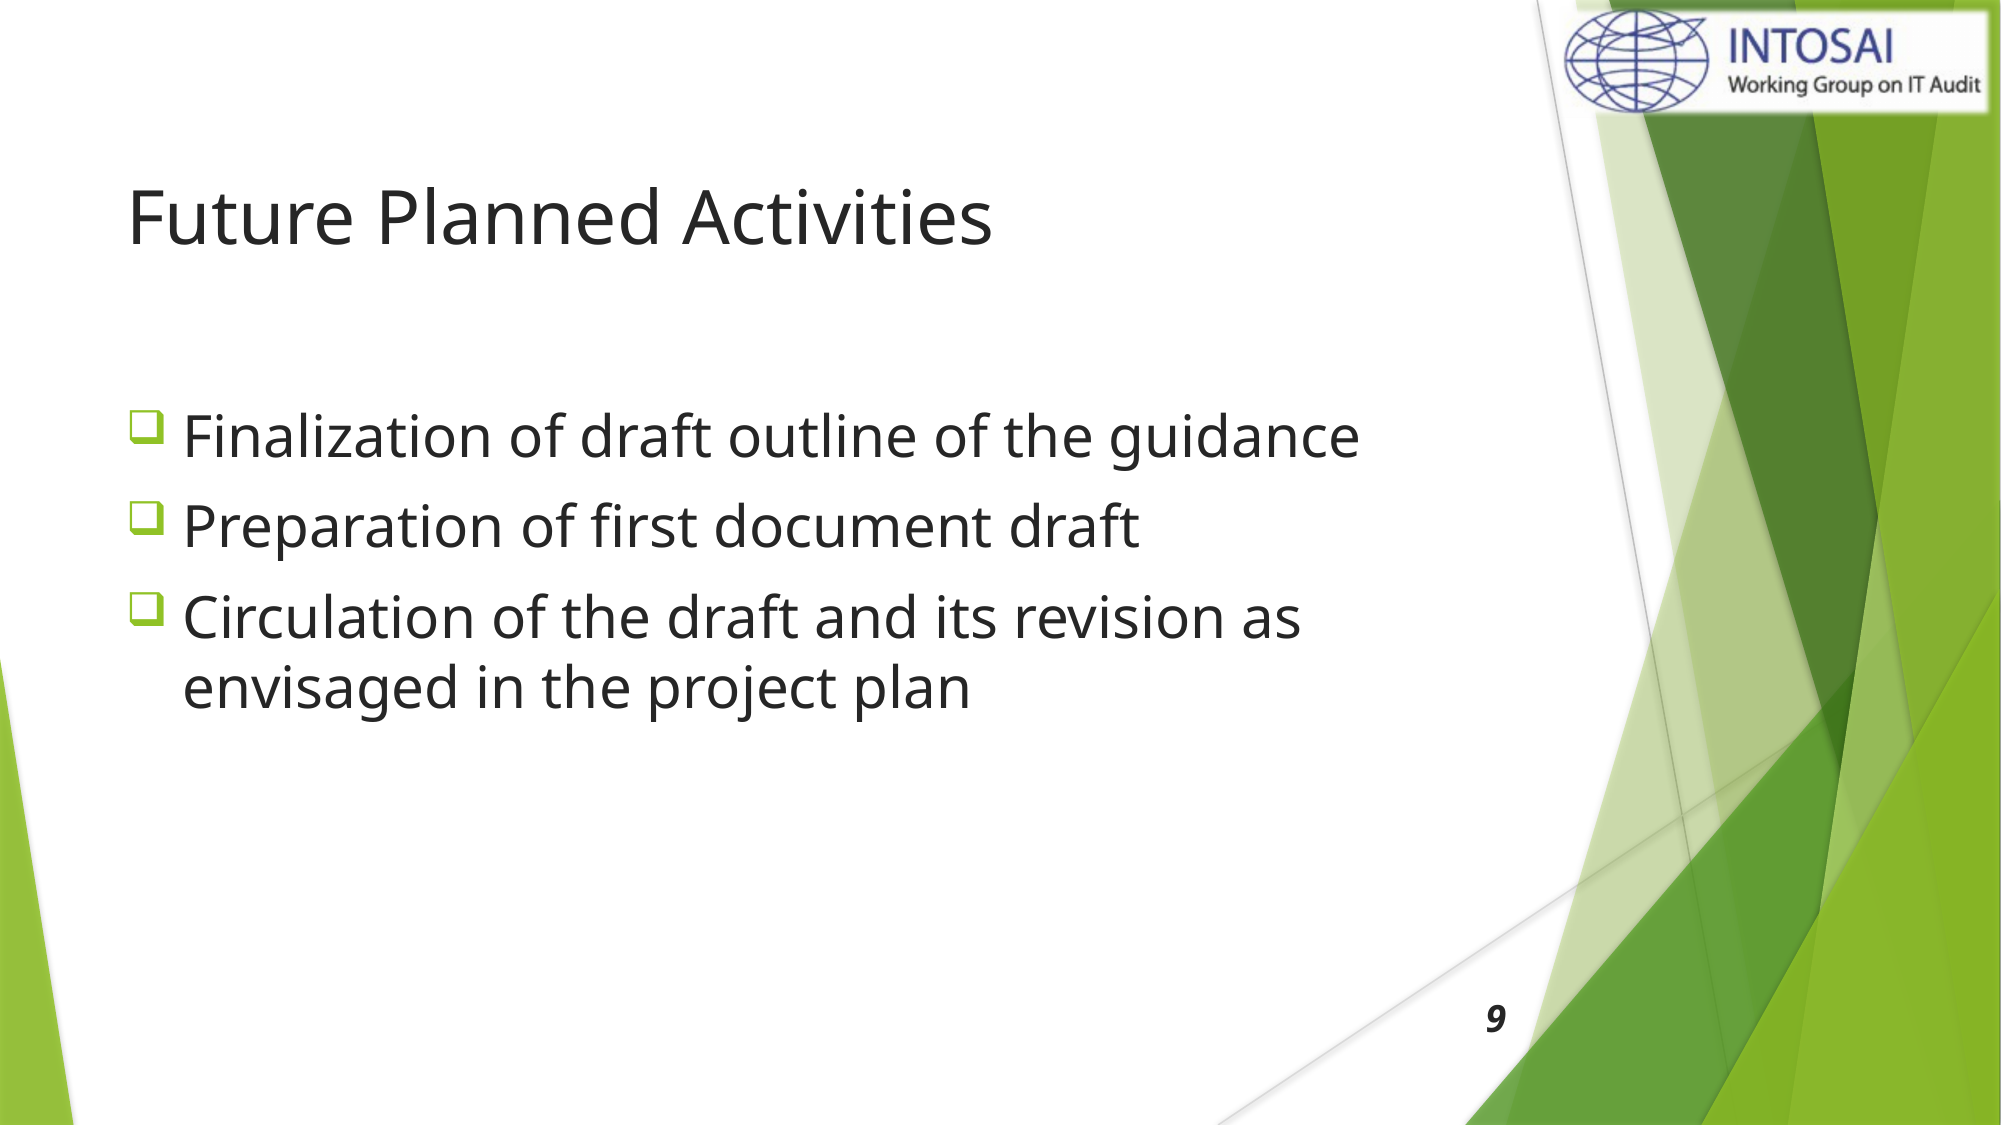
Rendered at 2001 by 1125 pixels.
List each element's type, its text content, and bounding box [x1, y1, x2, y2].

list Finalization of draft outline of the guidance Preparation of first document draft Circulation of the draft and its revision as envisaged in the project plan [111, 391, 1522, 1074]
slide_number 9 [1409, 991, 1522, 1051]
picture [1567, 13, 1985, 111]
title Future Planned Activities [111, 162, 1522, 379]
